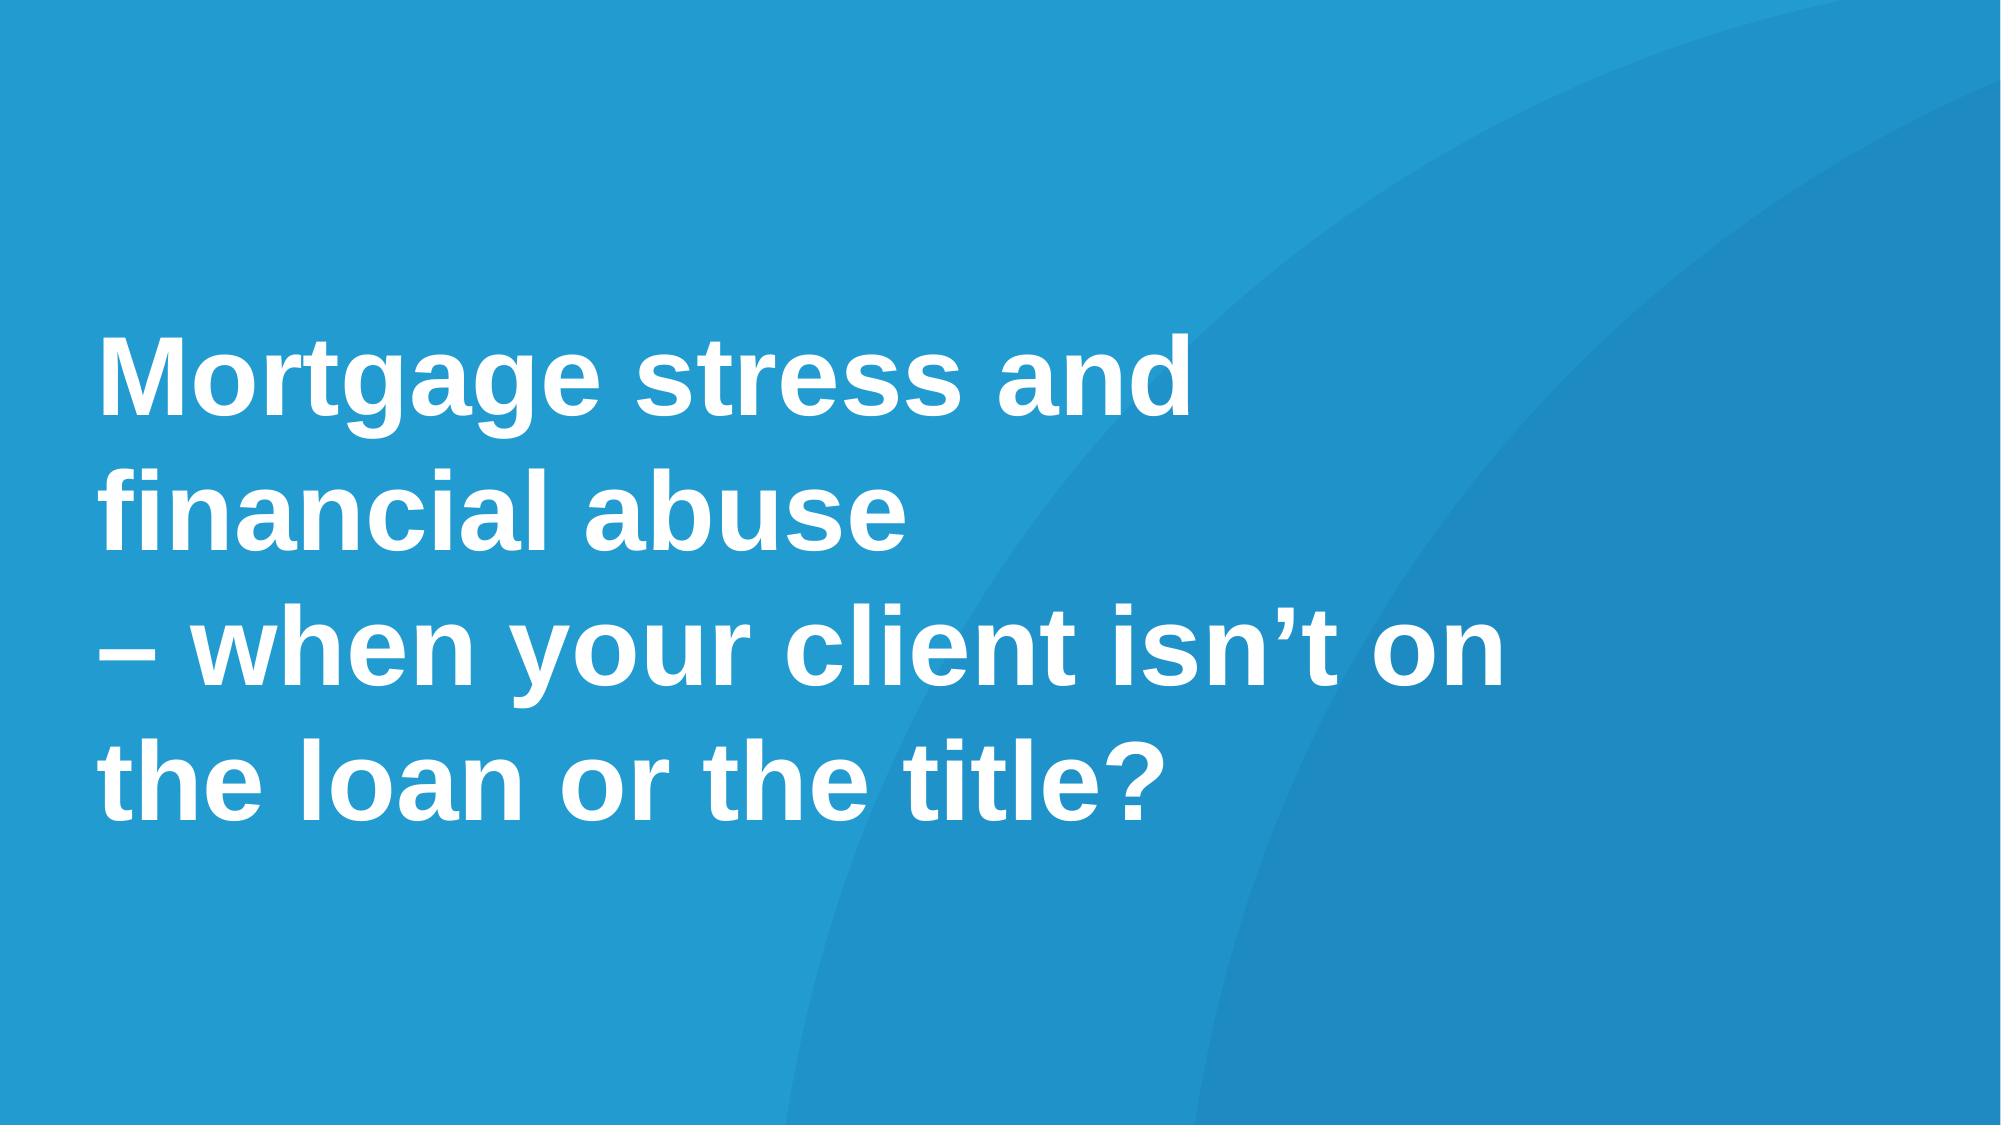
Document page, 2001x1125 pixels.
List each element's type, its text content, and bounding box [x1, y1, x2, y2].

subtitle Mortgage stress and financial abuse – when your client isn’t on the loan or the title? [82, 376, 1559, 771]
